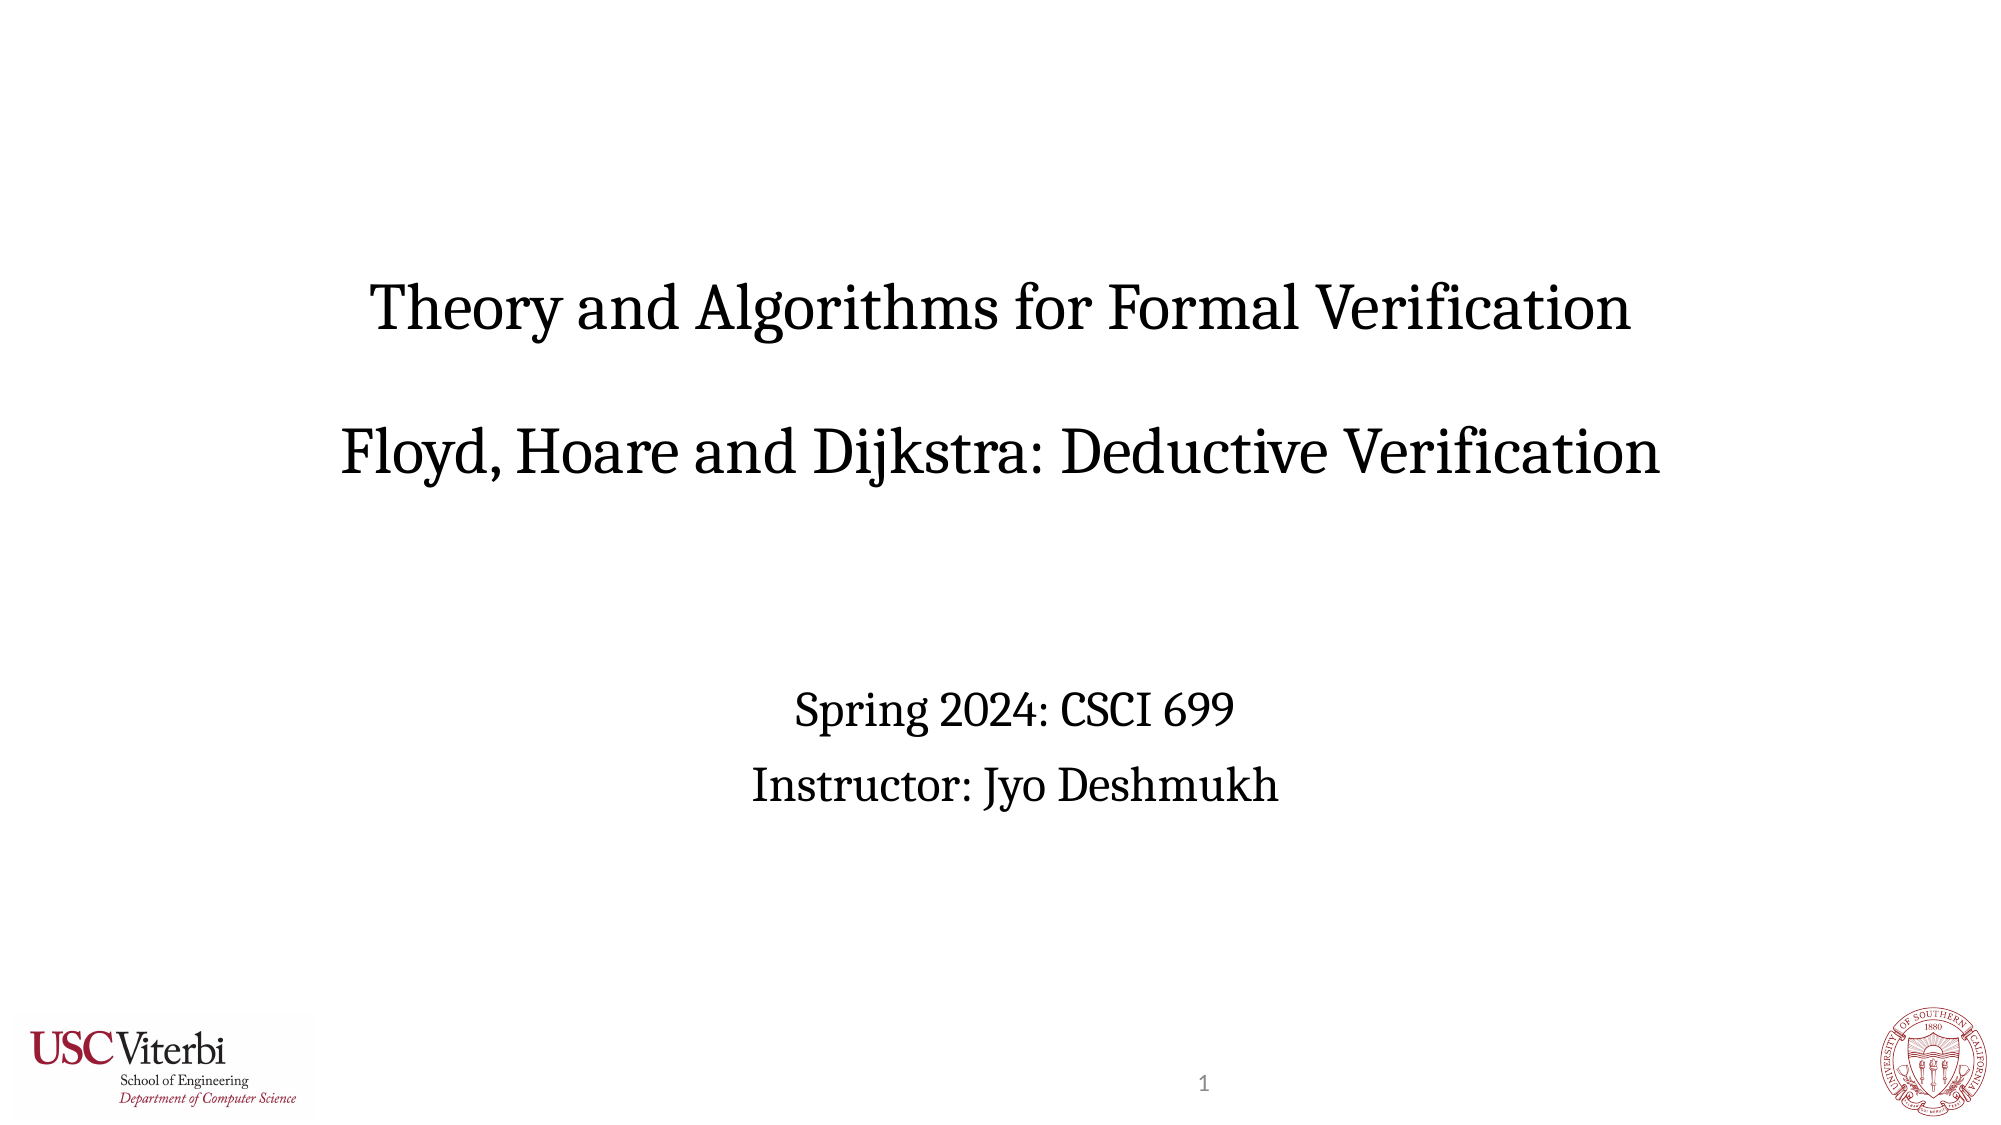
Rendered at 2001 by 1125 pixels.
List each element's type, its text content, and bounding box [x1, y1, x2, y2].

slide_number 1 [774, 1051, 1225, 1112]
subtitle Spring 2024: CSCI 699 Instructor: Jyo Deshmukh [177, 675, 1855, 860]
picture [1879, 1002, 1988, 1119]
picture [12, 1014, 316, 1119]
title Theory and Algorithms for Formal Verification Floyd, Hoare and Dijkstra: Deductive Verification [32, 184, 1972, 576]
